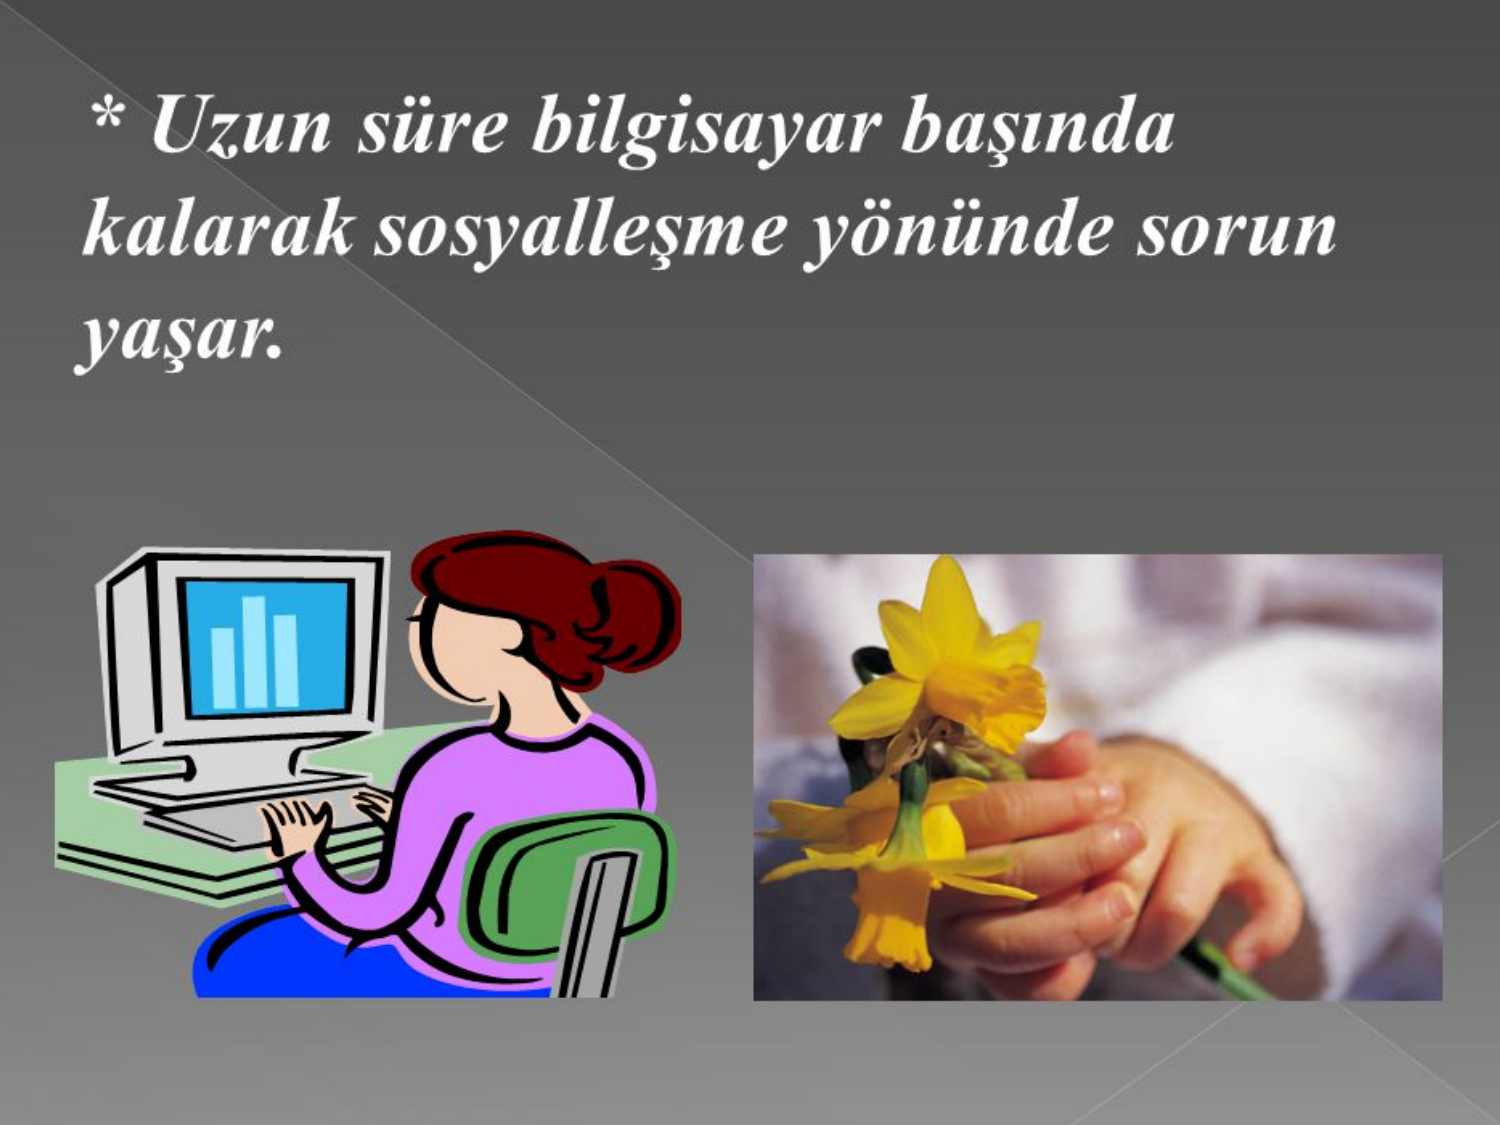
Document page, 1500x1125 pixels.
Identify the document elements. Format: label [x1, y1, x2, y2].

list [0, 0, 1500, 1125]
